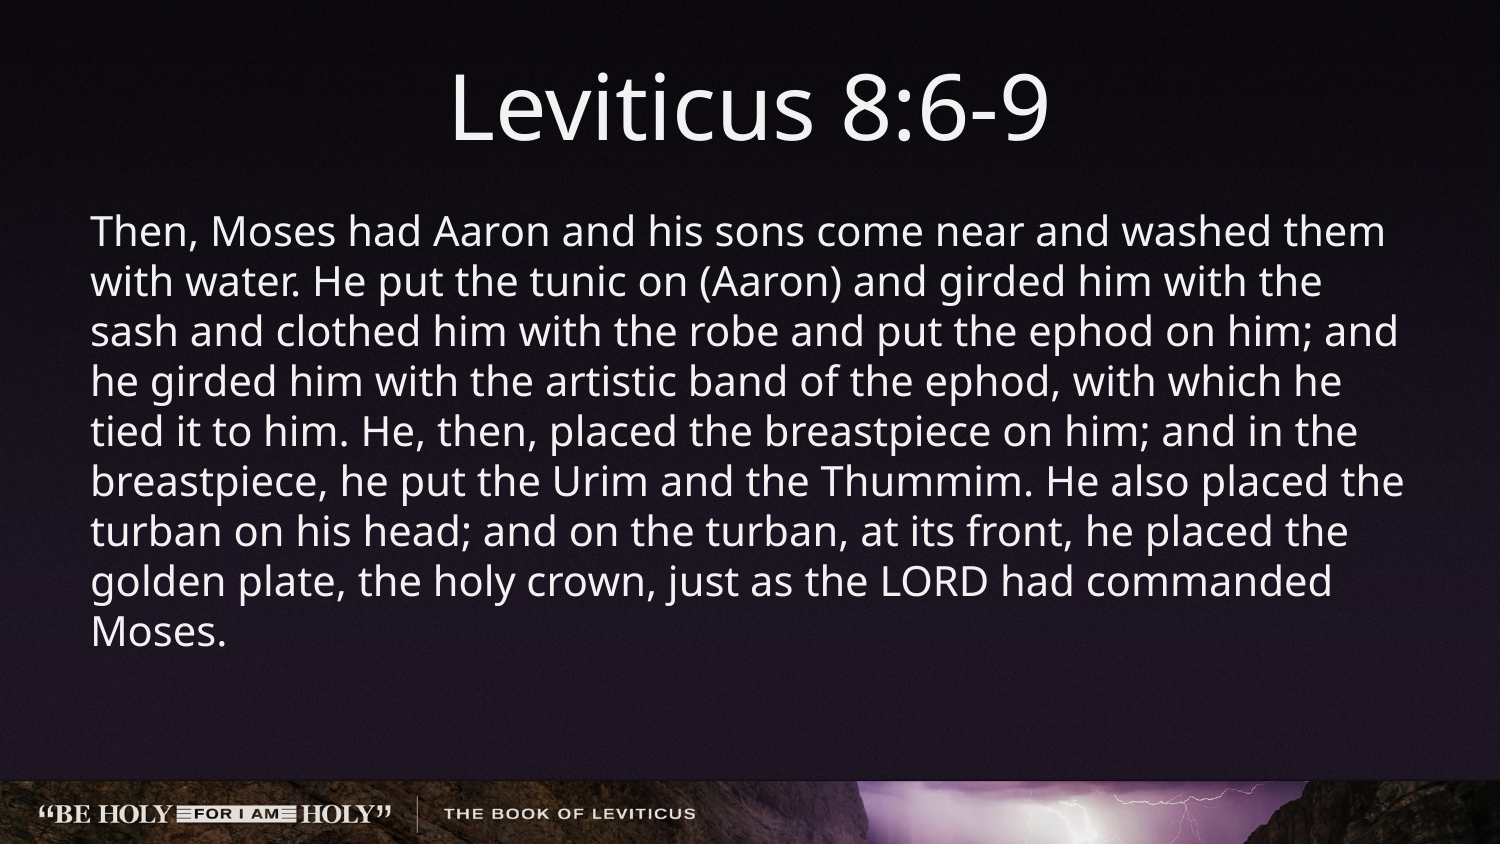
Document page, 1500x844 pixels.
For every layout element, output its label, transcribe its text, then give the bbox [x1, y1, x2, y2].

picture [0, 0, 1500, 844]
title Leviticus 8:6-9 [75, 33, 1425, 175]
list Then, Moses had Aaron and his sons come near and washed them with water. He put the tunic on (Aaron) and girded him with the sash and clothed him with the robe and put the ephod on him; and he girded him with the artistic band of the ephod, with which he tied it to him. He, then, placed the breastpiece on him; and in the breastpiece, he put the Urim and the Thummim. He also placed the turban on his head; and on the turban, at its front, he placed the golden plate, the holy crown, just as the LORD had commanded Moses. [75, 196, 1425, 754]
